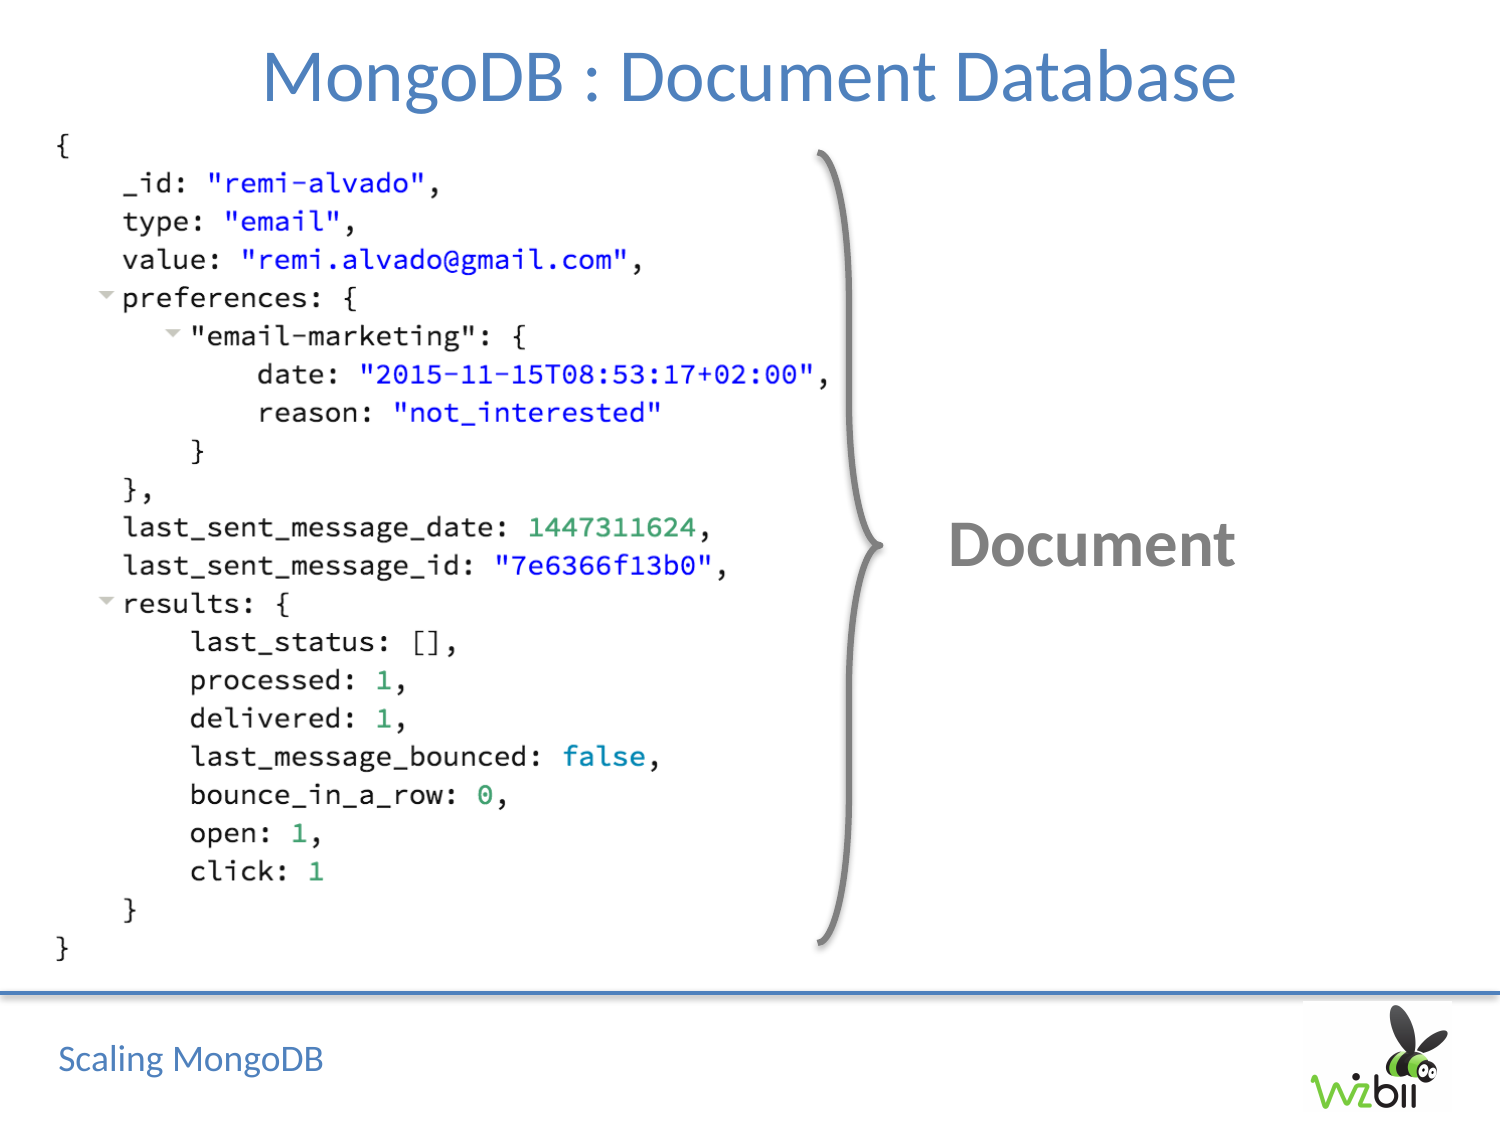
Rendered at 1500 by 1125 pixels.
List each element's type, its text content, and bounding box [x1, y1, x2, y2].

picture [1303, 1001, 1452, 1113]
text_box MongoDB : Document Database [0, 19, 1500, 124]
text_box Document [934, 492, 1393, 588]
text_box [848, 225, 884, 870]
text_box Scaling MongoDB [43, 1026, 340, 1087]
picture [44, 116, 844, 976]
